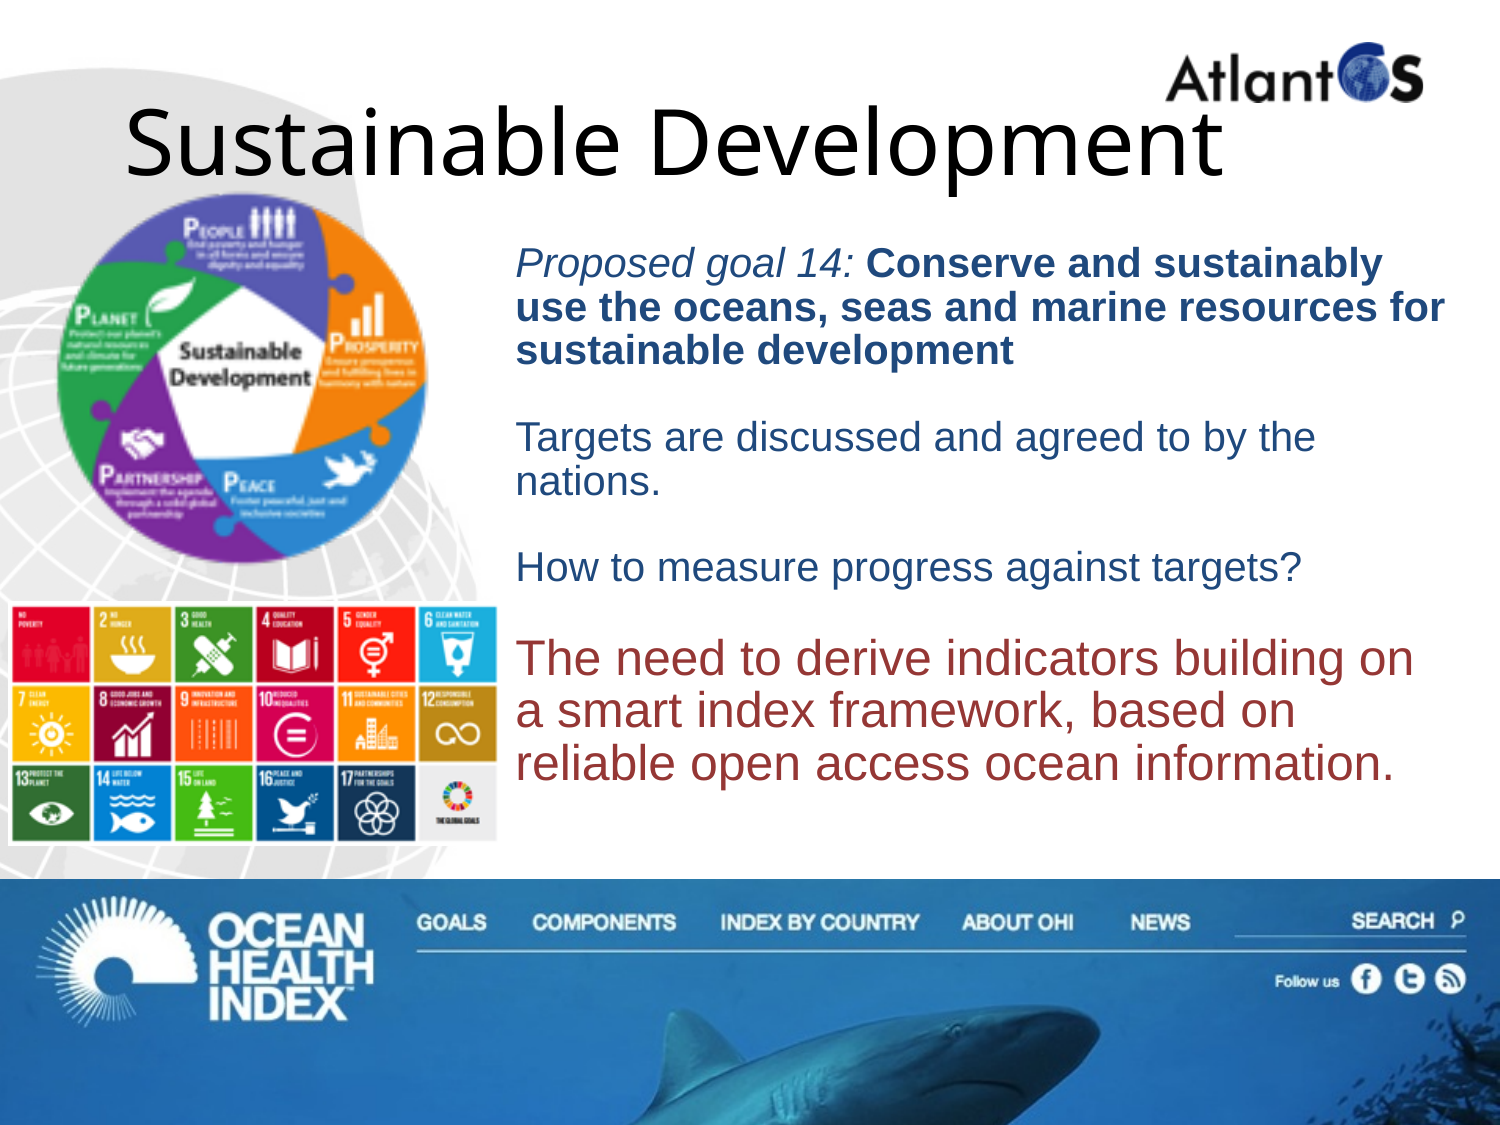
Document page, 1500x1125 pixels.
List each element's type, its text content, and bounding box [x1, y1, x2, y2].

text_box Proposed goal 14: Conserve and sustainably use the oceans, seas and marine resources for sustainable development Targets are discussed and agreed to by the nations. How to measure progress against targets? The need to derive indicators building on a smart index framework, based on reliable open access ocean information. [501, 243, 1471, 877]
picture [41, 172, 455, 587]
picture [1165, 42, 1424, 103]
picture [0, 879, 1500, 1125]
picture [8, 601, 503, 847]
title Sustainable Development [0, 45, 1350, 233]
